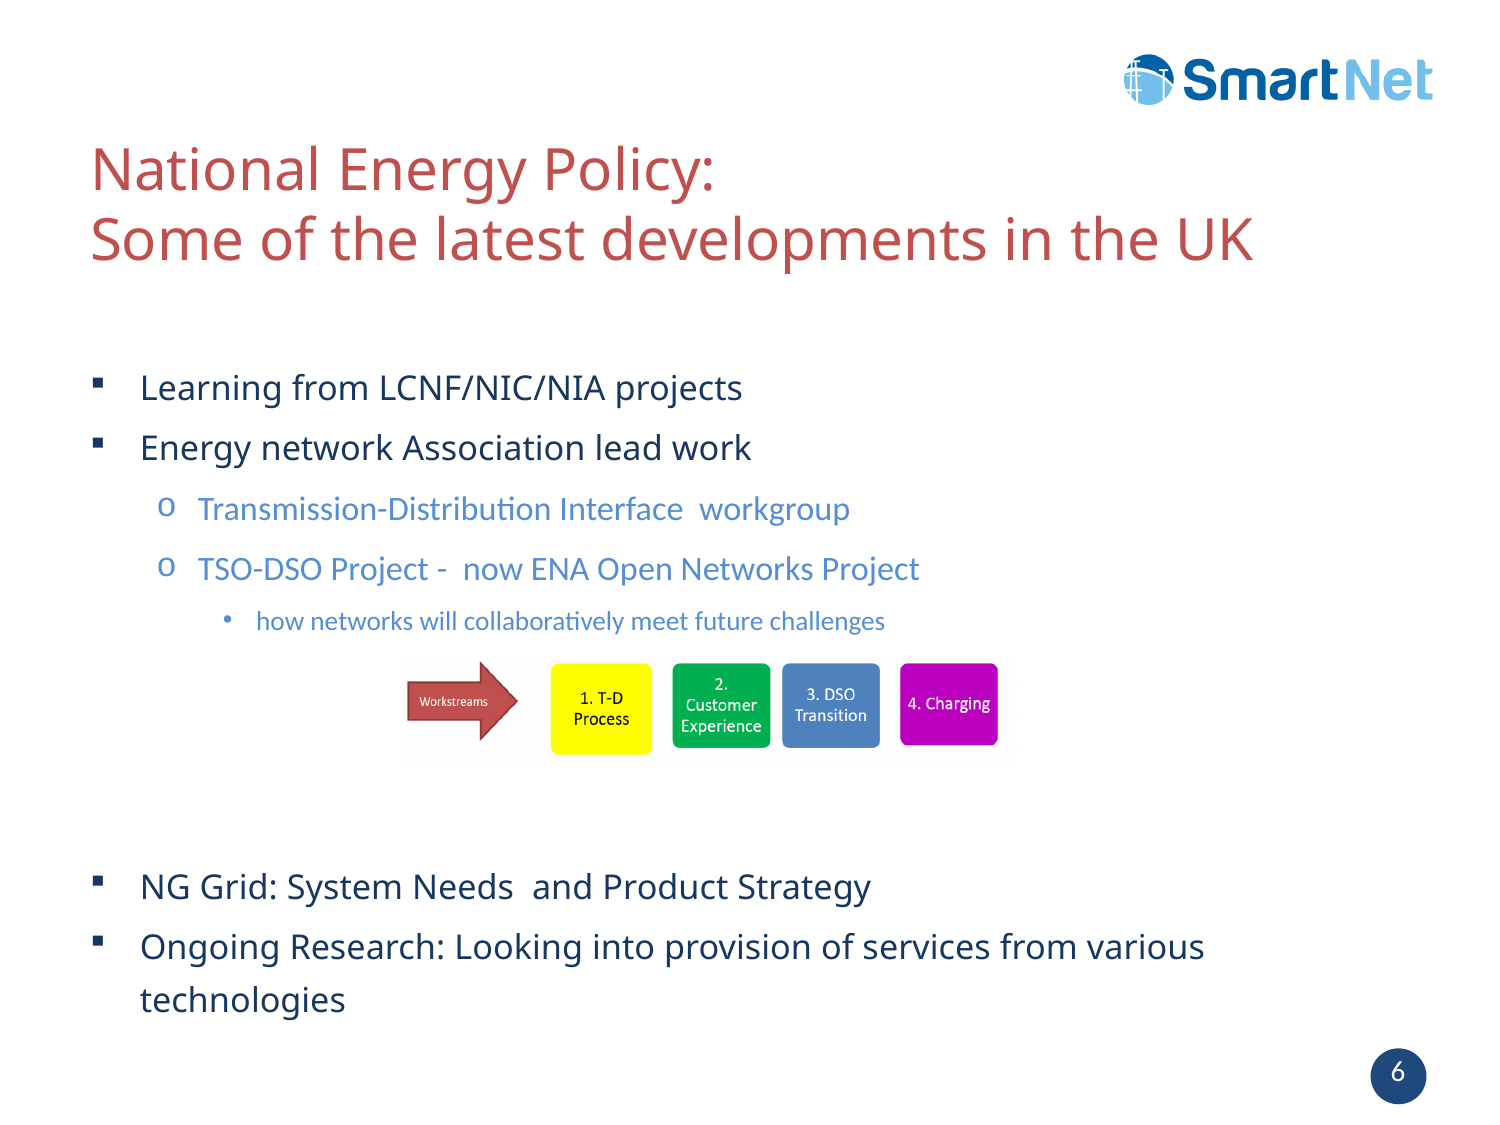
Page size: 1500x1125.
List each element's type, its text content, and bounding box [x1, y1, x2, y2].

list Learning from LCNF/NIC/NIA projects Energy network Association lead work Transmission-Distribution Interface workgroup TSO-DSO Project - now ENA Open Networks Project how networks will collaboratively meet future challenges NG Grid: System Needs and Product Strategy Ongoing Research: Looking into provision of services from various technologies [75, 346, 1425, 1030]
slide_number 6 [1360, 1045, 1436, 1106]
picture [354, 652, 1022, 770]
title National Energy Policy: Some of the latest developments in the UK [75, 125, 1436, 312]
